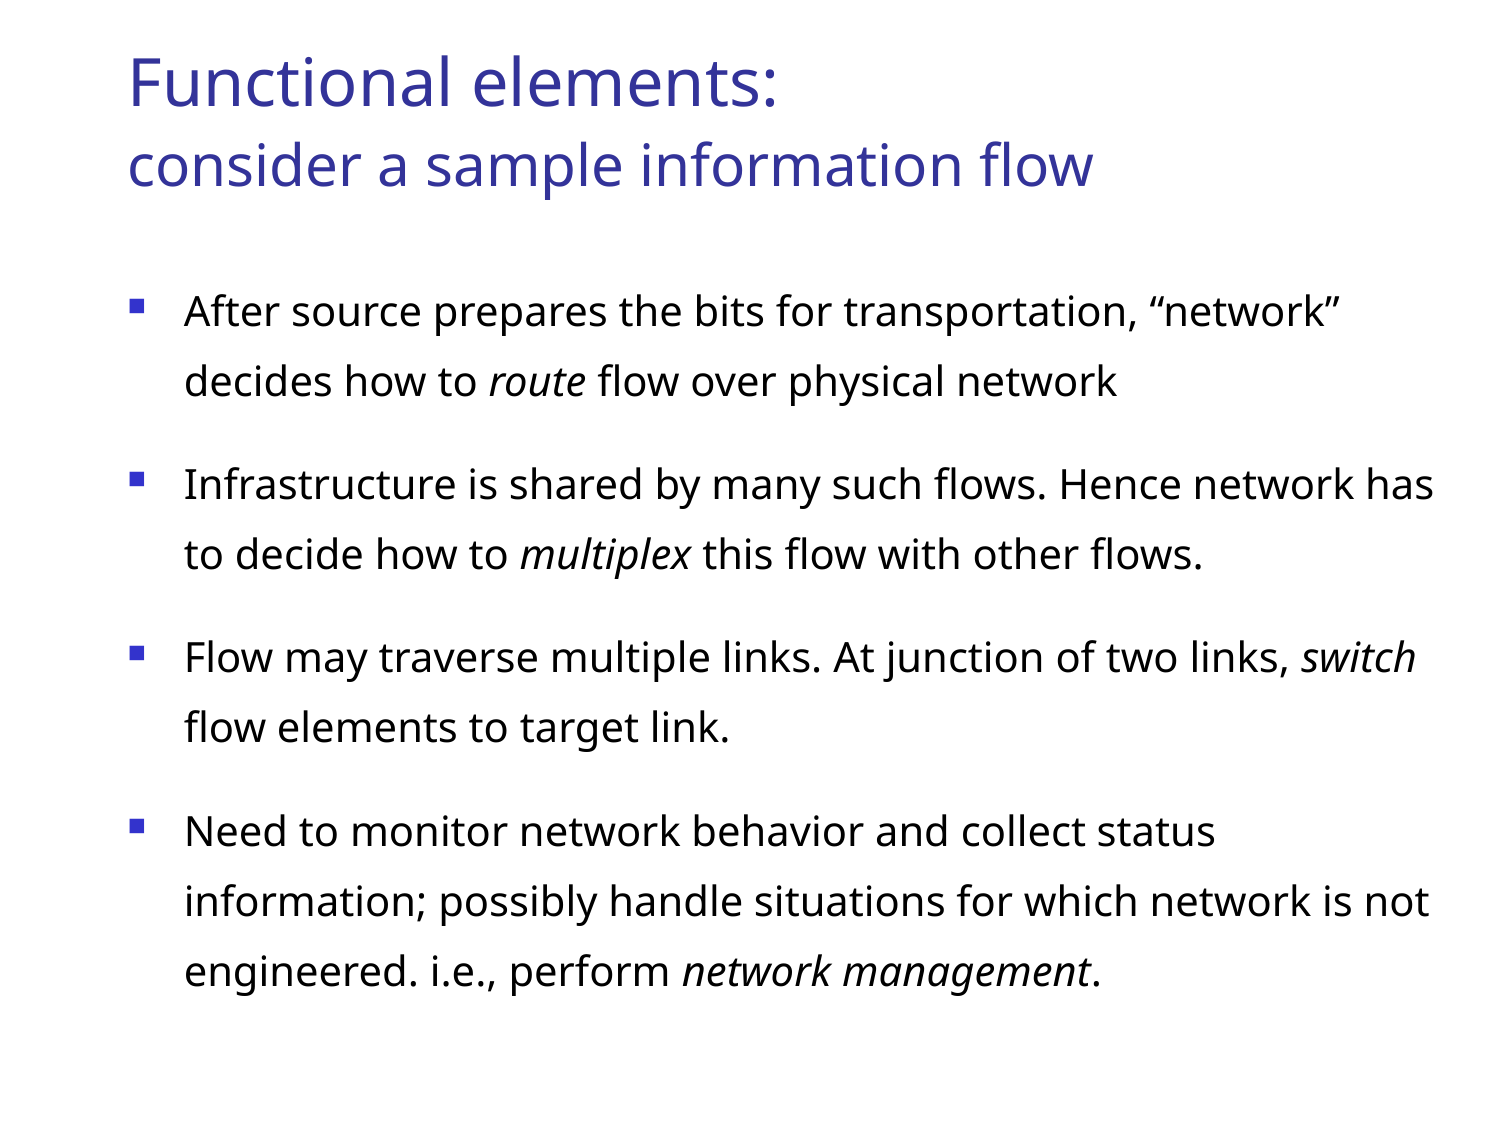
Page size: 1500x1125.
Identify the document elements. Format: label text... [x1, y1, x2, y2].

title Functional elements: consider a sample information flow [112, 19, 1461, 207]
list After source prepares the bits for transportation, “network” decides how to route flow over physical network Infrastructure is shared by many such flows. Hence network has to decide how to multiplex this flow with other flows. Flow may traverse multiple links. At junction of two links, switch flow elements to target link. Need to monitor network behavior and collect status information; possibly handle situations for which network is not engineered. i.e., perform network management. [112, 257, 1467, 1033]
